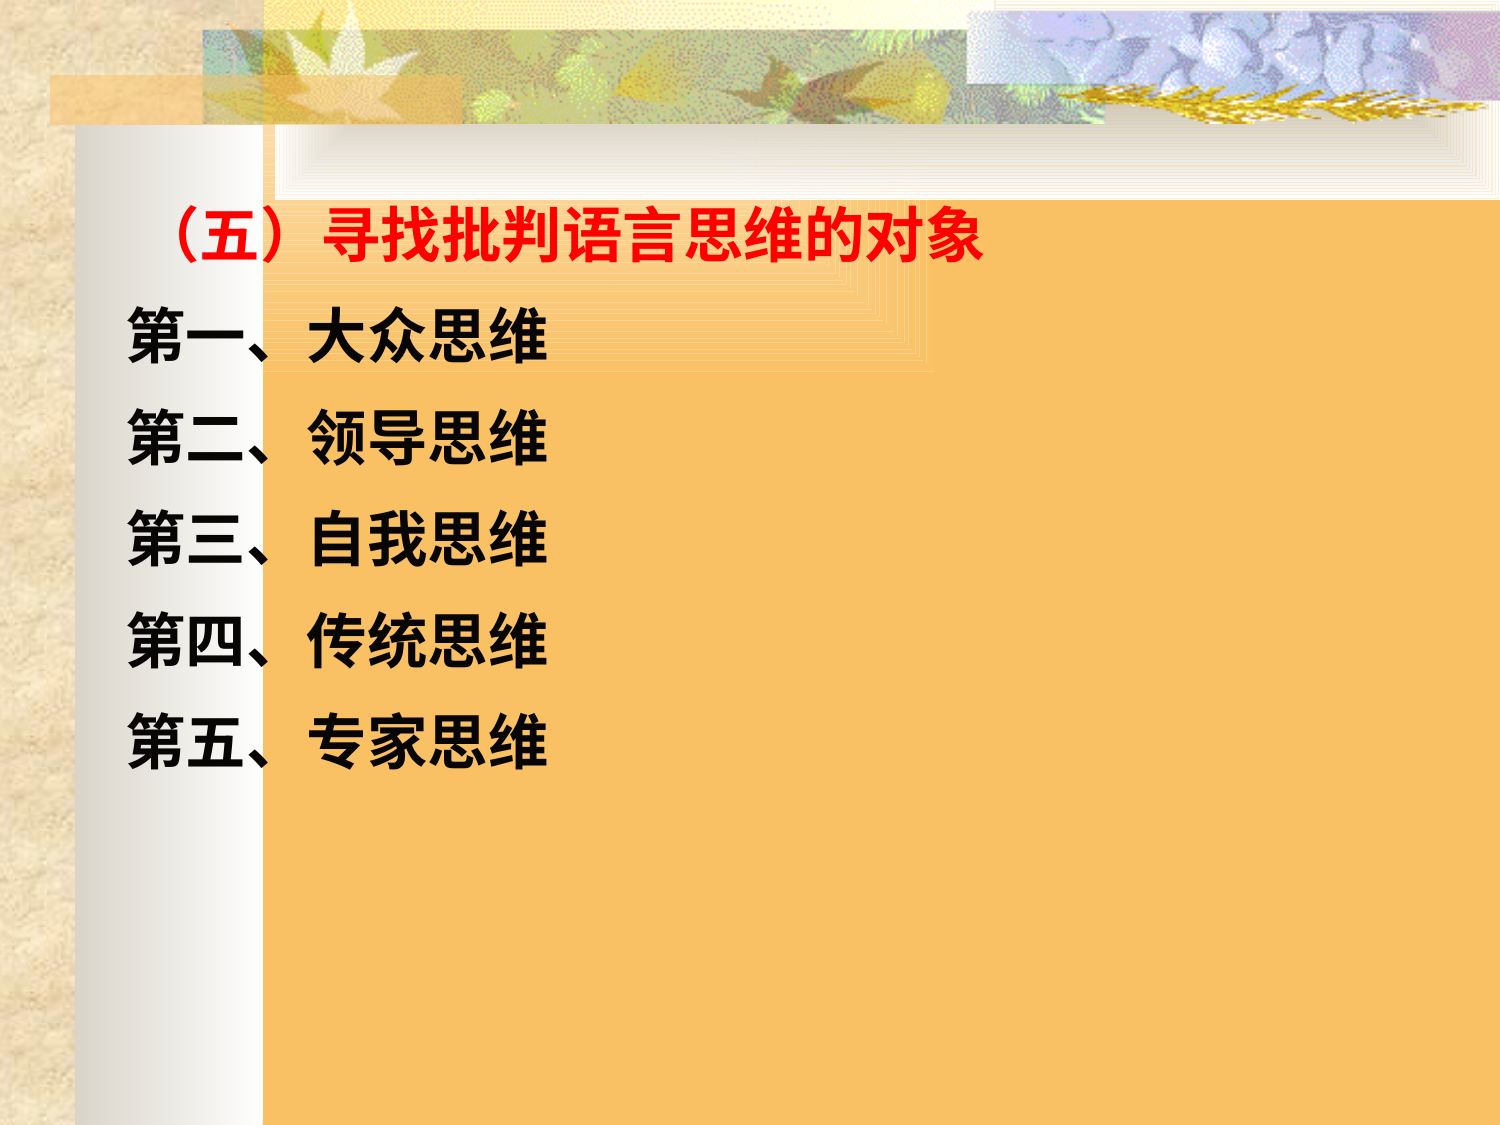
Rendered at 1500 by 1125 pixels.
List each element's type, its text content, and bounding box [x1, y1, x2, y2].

text_box （五）寻找批判语言思维的对象 第一、大众思维 第二、领导思维 第三、自我思维 第四、传统思维 第五、专家思维 [41, 160, 1500, 1074]
picture [0, 0, 1500, 1125]
